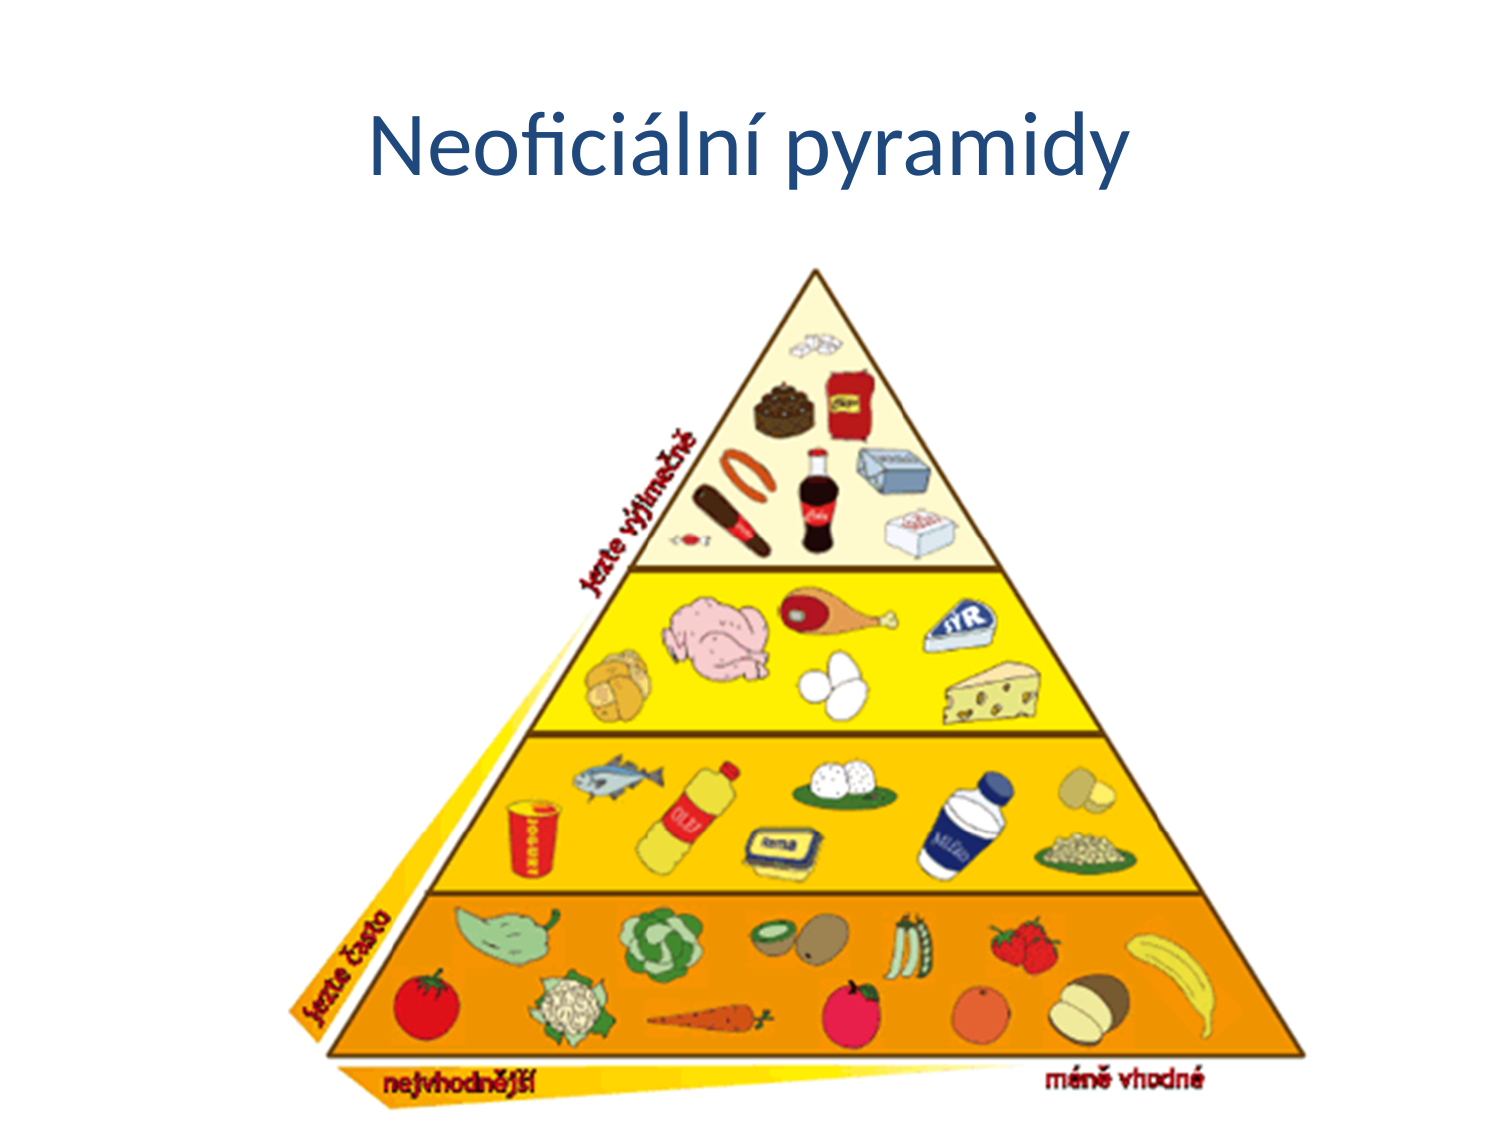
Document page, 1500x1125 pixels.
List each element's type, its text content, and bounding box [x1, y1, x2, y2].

title Neoficiální pyramidy [75, 45, 1425, 233]
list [137, 244, 1413, 1125]
